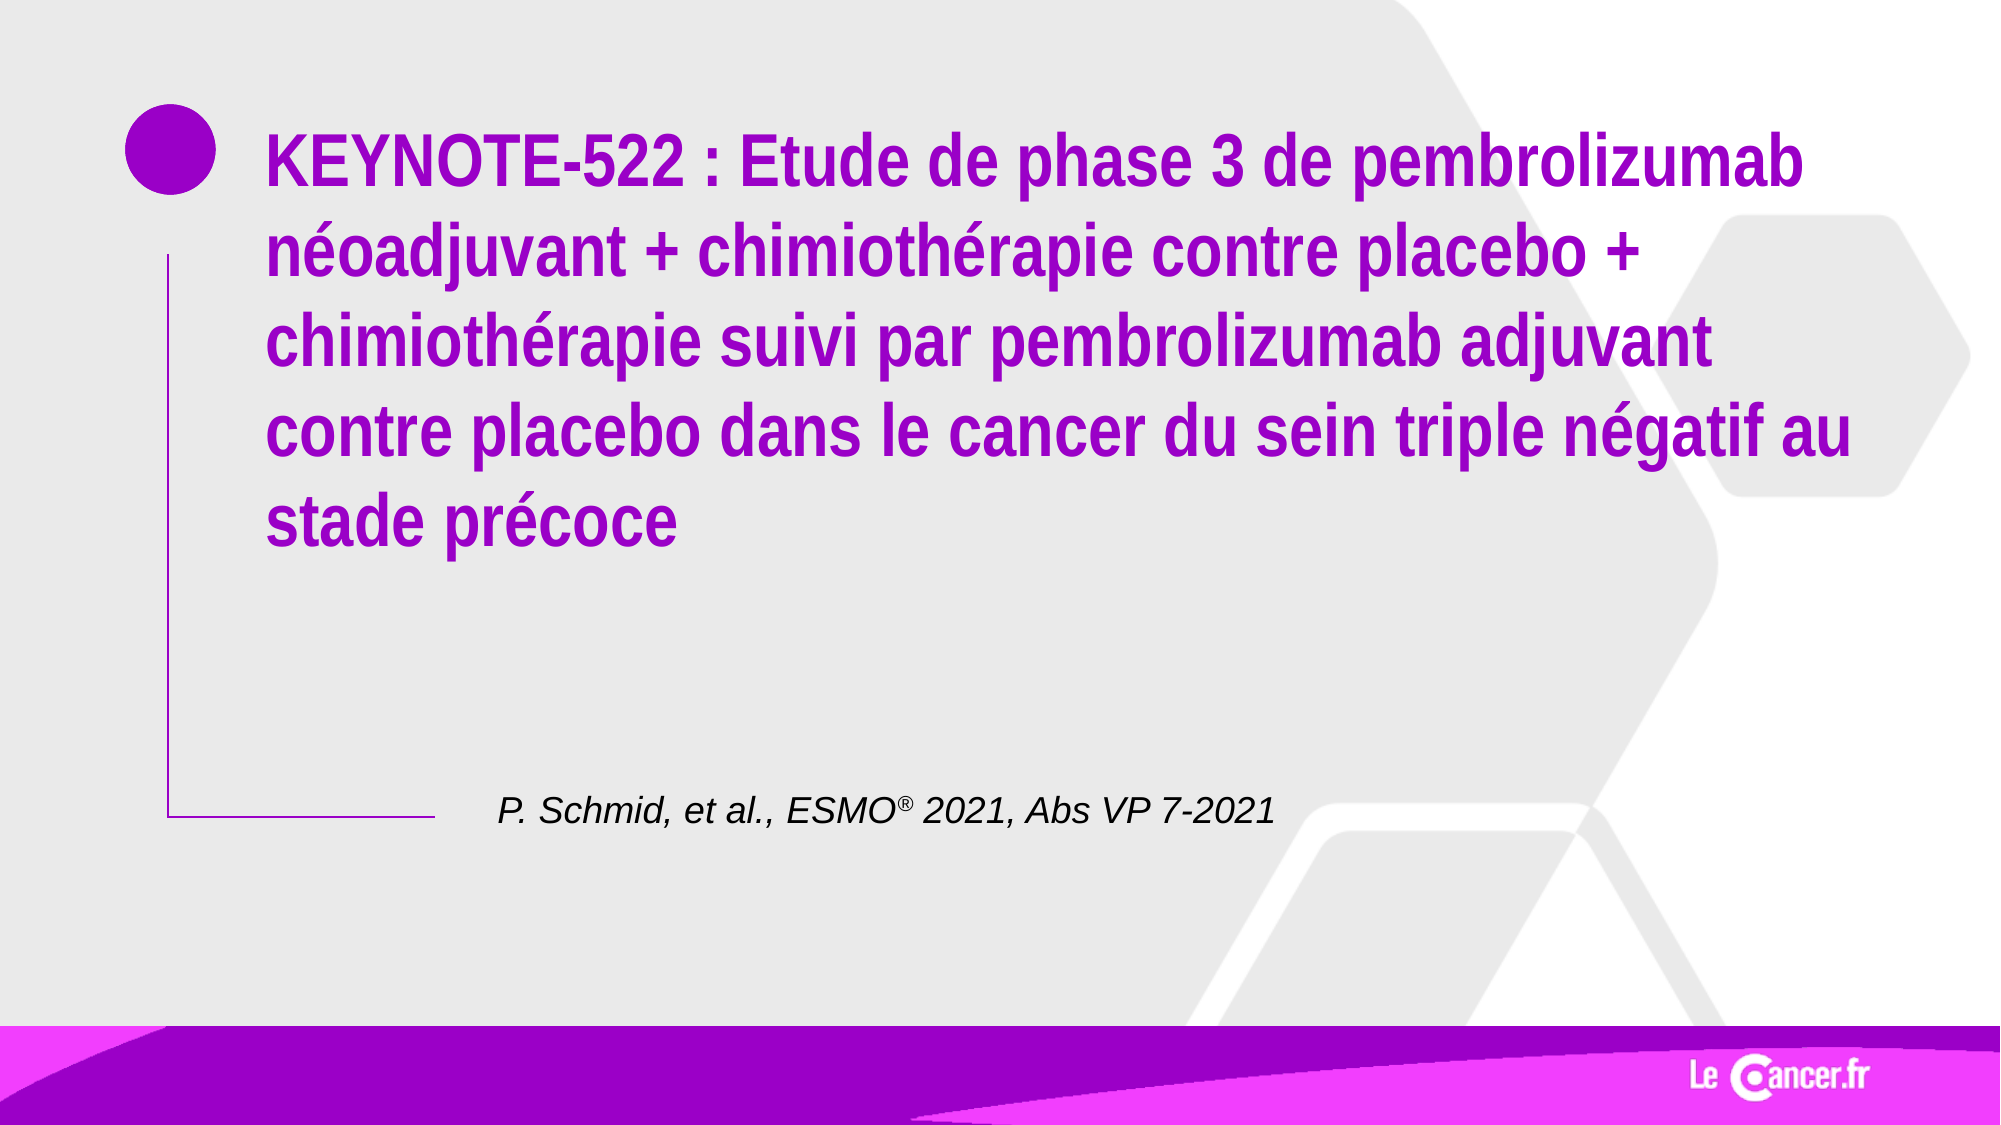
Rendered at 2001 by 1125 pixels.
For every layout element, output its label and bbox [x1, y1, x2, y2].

list [482, 783, 1687, 854]
text_box [167, 254, 436, 818]
title [250, 104, 1912, 784]
picture [0, 0, 2000, 1125]
text_box [124, 103, 217, 196]
